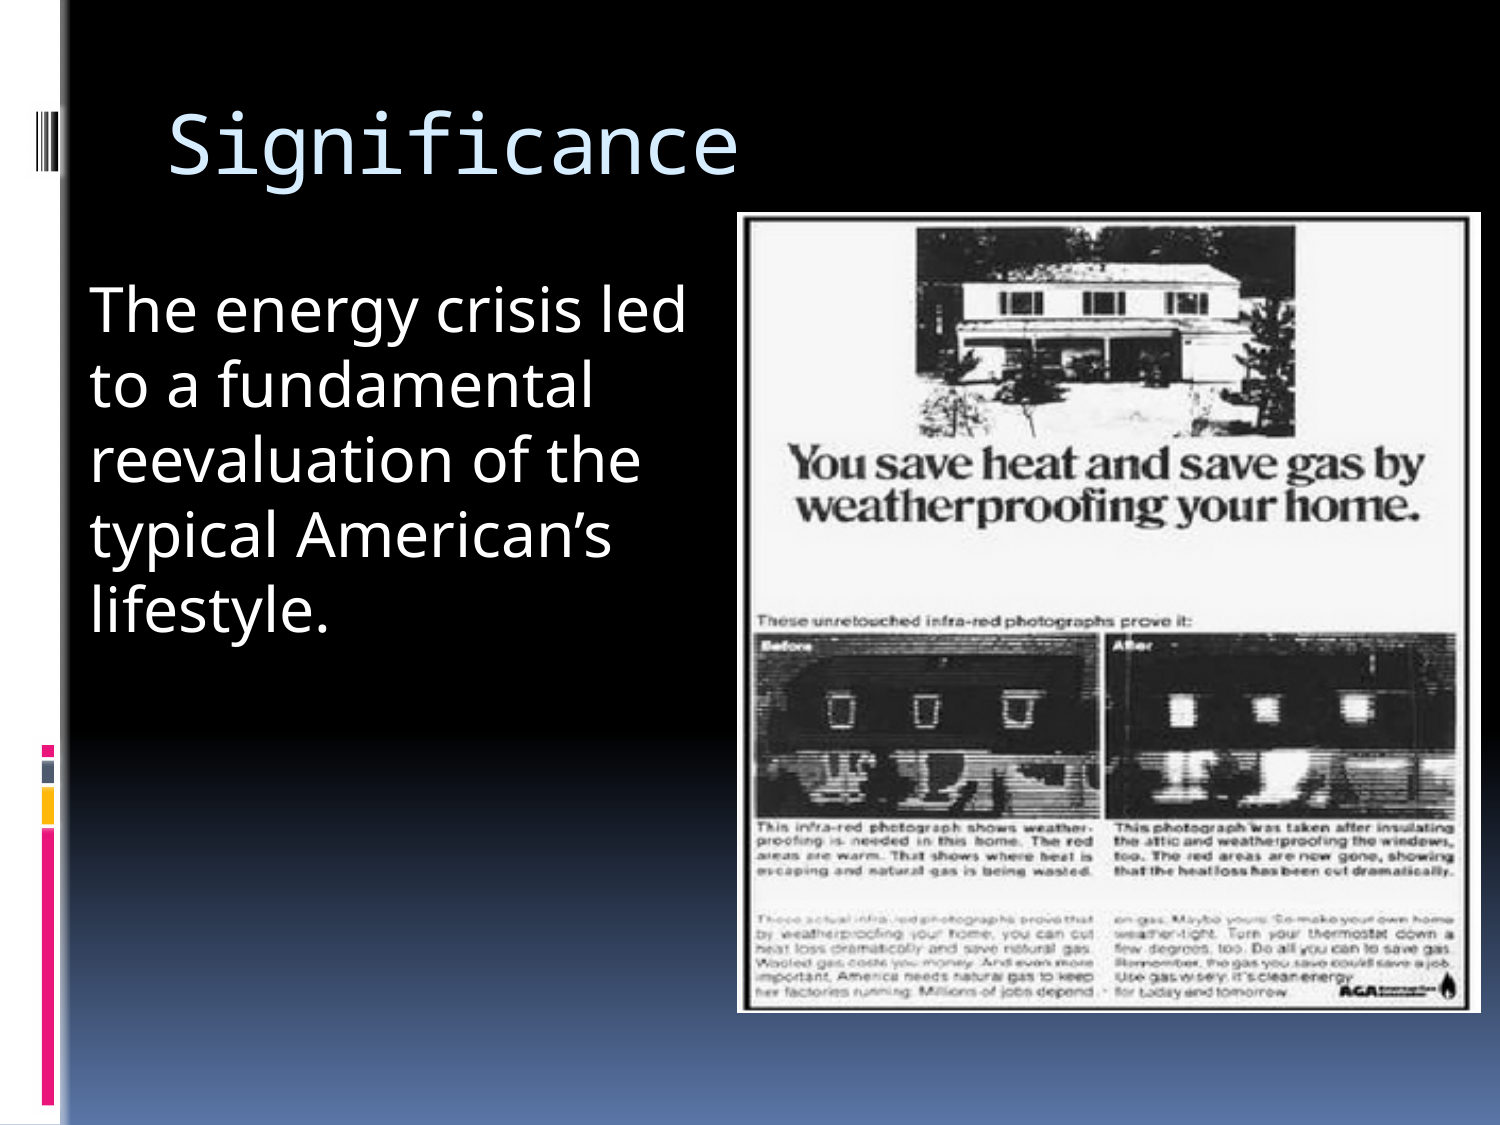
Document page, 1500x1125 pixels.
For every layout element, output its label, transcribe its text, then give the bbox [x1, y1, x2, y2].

picture [736, 212, 1481, 1013]
list The energy crisis led to a fundamental reevaluation of the typical American’s lifestyle. [75, 262, 713, 1005]
title Significance [150, 83, 1425, 234]
